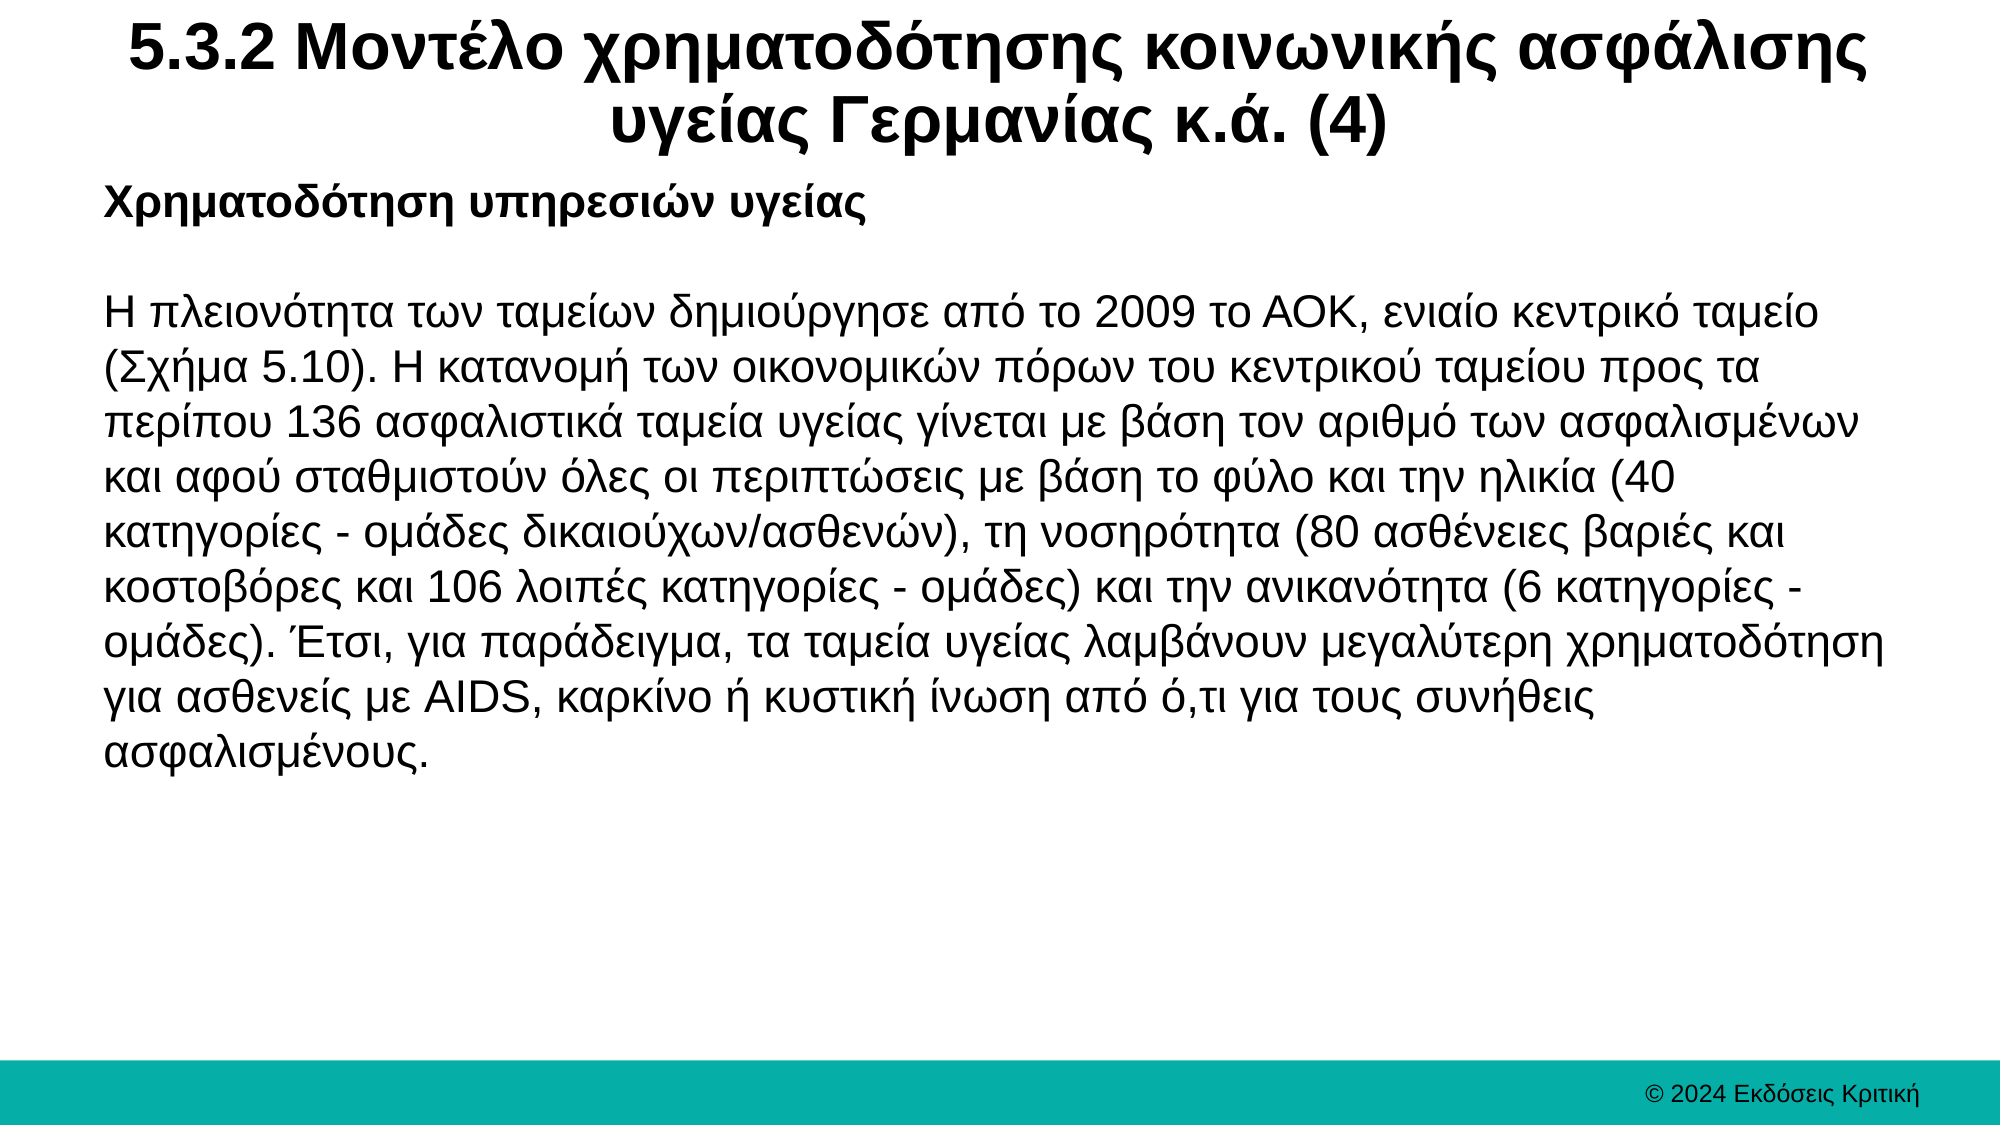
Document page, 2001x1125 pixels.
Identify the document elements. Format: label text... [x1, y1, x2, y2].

text_box Χρηματοδότηση υπηρεσιών υγείας Η πλειονότητα των ταμείων δημιούργησε από το 2009 το ΑΟΚ, ενιαίο κεντρικό ταμείο (Σχήμα 5.10). Η κατανομή των οικονομικών πόρων του κεντρικού ταμείου προς τα περίπου 136 ασφαλιστικά ταμεία υγείας γίνεται με βάση τον αριθμό των ασφαλισμένων και αφού σταθμιστούν όλες οι περιπτώσεις με βάση το φύλο και την ηλικία (40 κατηγορίες - ομάδες δικαιούχων/ασθενών), τη νοσηρότητα (80 ασθένειες βαριές και κοστοβόρες και 106 λοιπές κατηγορίες - ομάδες) και την ανικανότητα (6 κατηγορίες - ομάδες). Έτσι, για παράδειγμα, τα ταμεία υγείας λαμβάνουν μεγαλύτερη χρηματοδότηση για ασθενείς με AIDS, καρκίνο ή κυστική ίνωση από ό,τι για τους συνήθεις ασφαλισμένους. [88, 163, 1912, 784]
title 5.3.2 Μοντέλο χρηματοδότησης κοινωνικής ασφάλισης υγείας Γερμανίας κ.ά. (4) [88, 9, 1912, 163]
text_box © 2024 Εκδόσεις Κριτική [1630, 1070, 2000, 1115]
text_box [0, 1059, 2000, 1125]
